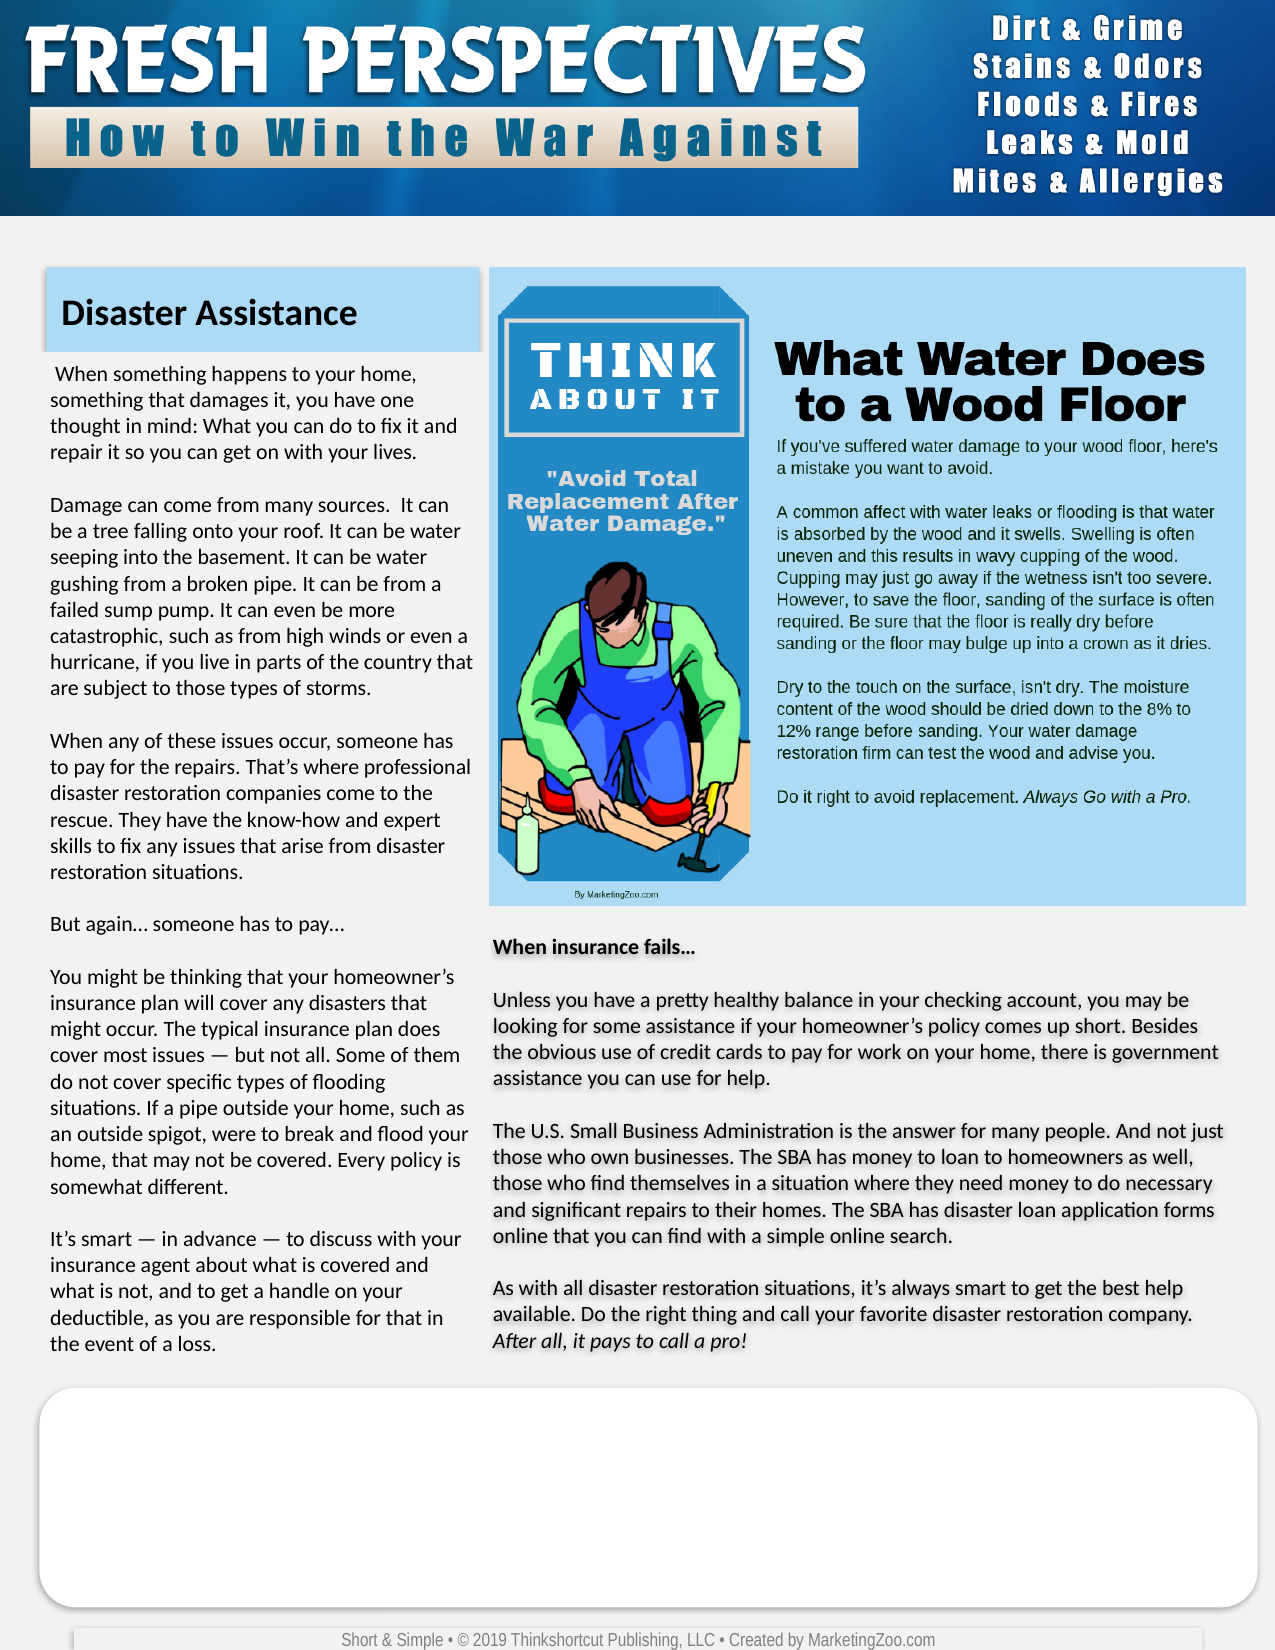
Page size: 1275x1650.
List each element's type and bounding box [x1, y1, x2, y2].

text_box [0, 0, 1275, 1650]
